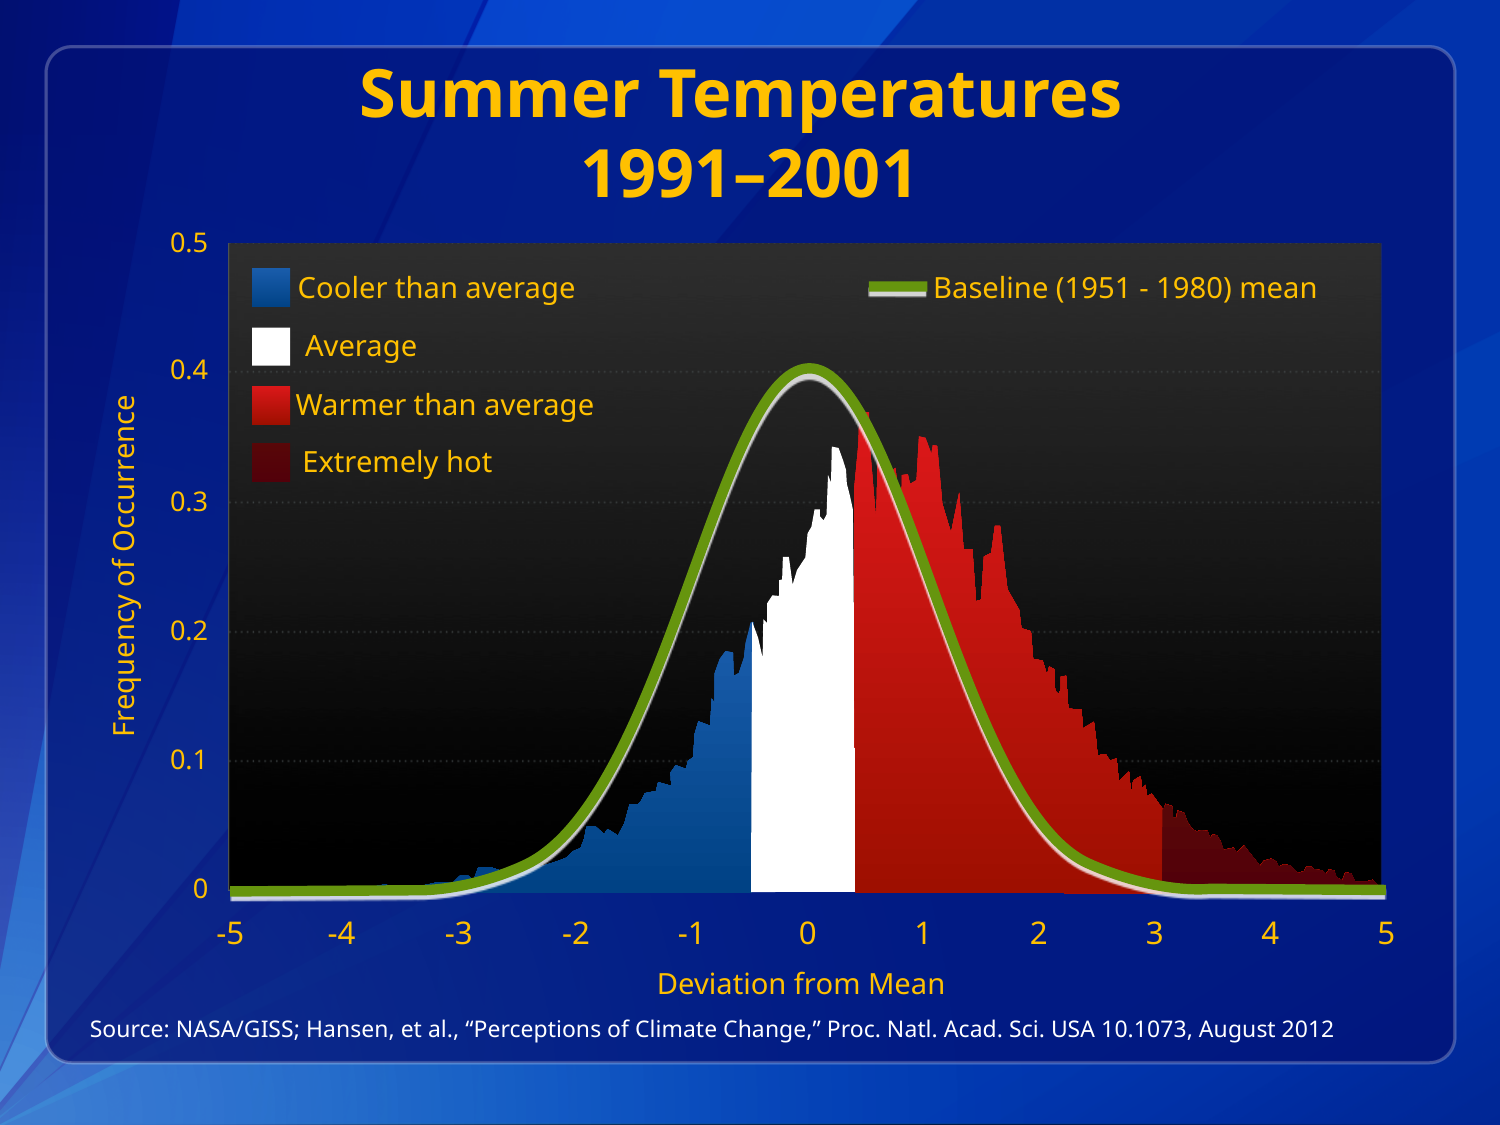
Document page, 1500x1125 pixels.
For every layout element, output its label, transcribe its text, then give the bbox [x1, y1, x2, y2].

text_box -3 [444, 913, 473, 951]
text_box 3 [1145, 913, 1164, 951]
text_box 4 [1261, 913, 1280, 951]
picture [0, 0, 1500, 1125]
list Source: NASA/GISS; Hansen, et al., “Perceptions of Climate Change,” Proc. Natl. Acad. Sci. USA 10.1073, August 2012 [75, 950, 1425, 1050]
text_box -1 [677, 913, 706, 951]
text_box Summer Temperatures 1991–2001 [74, 37, 1425, 225]
text_box 2 [1030, 913, 1049, 951]
text_box Frequency of Occurrence [104, 394, 140, 738]
text_box 5 [1377, 913, 1396, 951]
text_box 1 [914, 913, 933, 951]
text_box Deviation from Mean [656, 965, 946, 1001]
text_box -5 [216, 913, 245, 951]
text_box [169, 224, 209, 904]
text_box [362, 411, 1385, 895]
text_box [228, 243, 1384, 892]
text_box -4 [327, 913, 356, 951]
text_box -2 [562, 913, 591, 951]
text_box 0 [798, 913, 817, 951]
